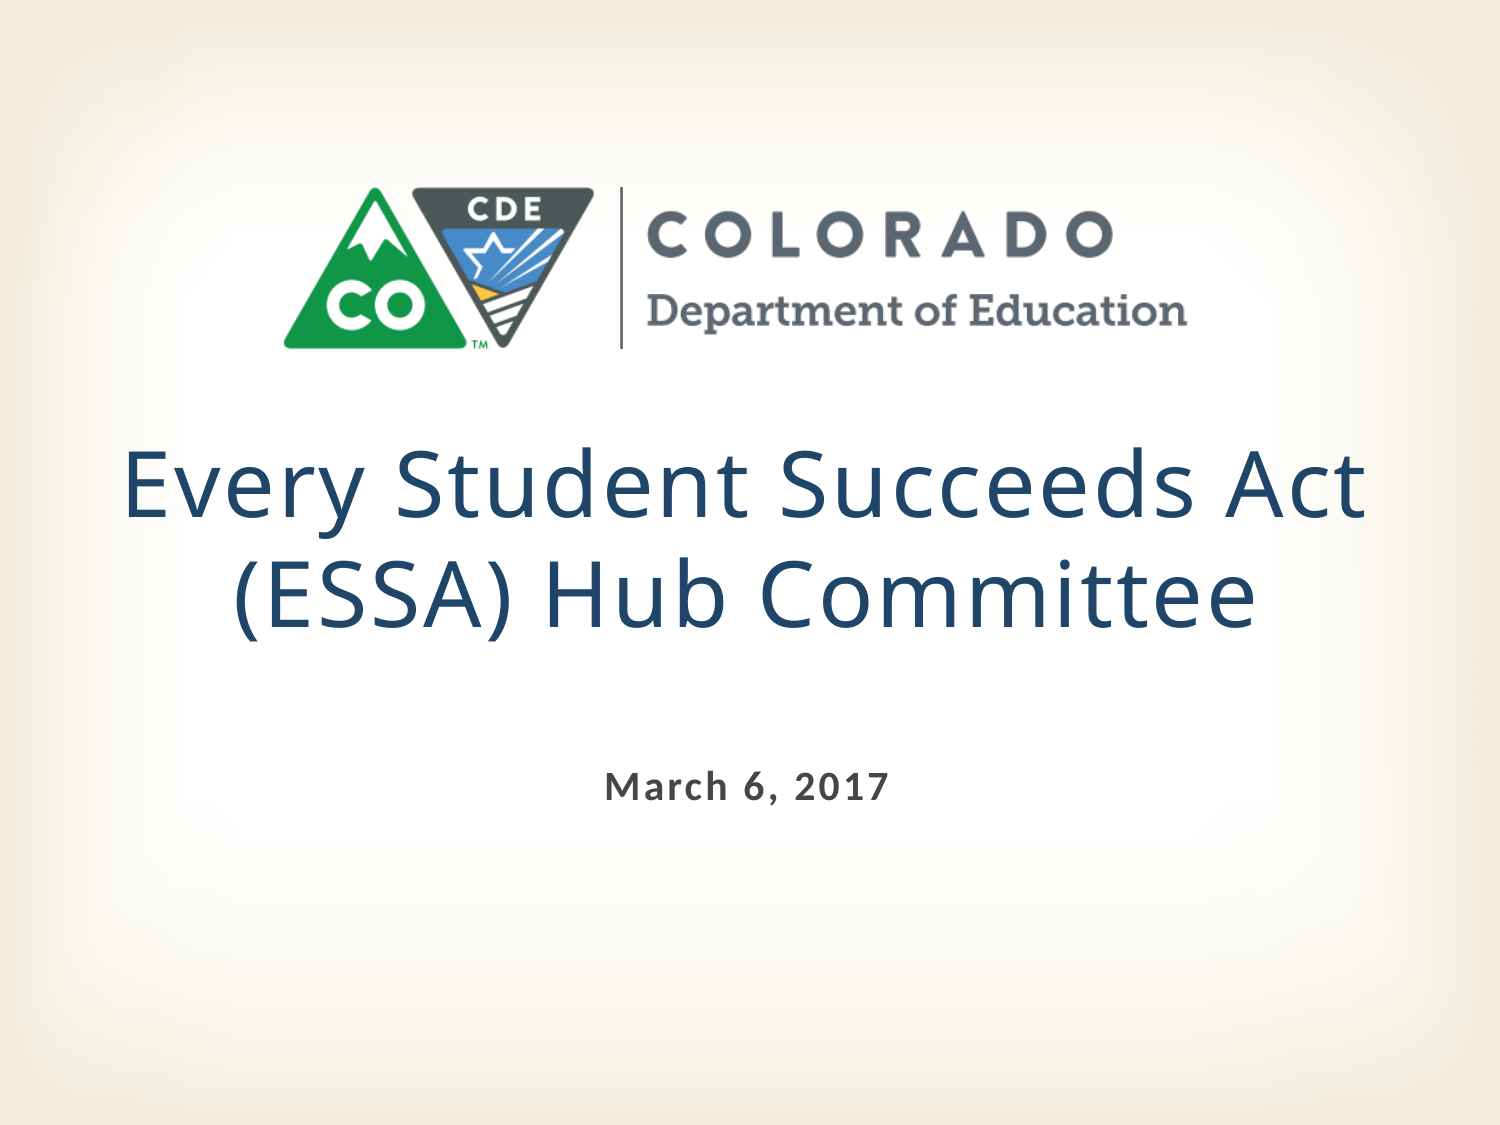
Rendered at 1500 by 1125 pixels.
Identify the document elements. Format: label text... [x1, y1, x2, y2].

title Every Student Succeeds Act (ESSA) Hub Committee [62, 400, 1431, 671]
list March 6, 2017 [62, 687, 1431, 879]
picture [0, 0, 1500, 1125]
